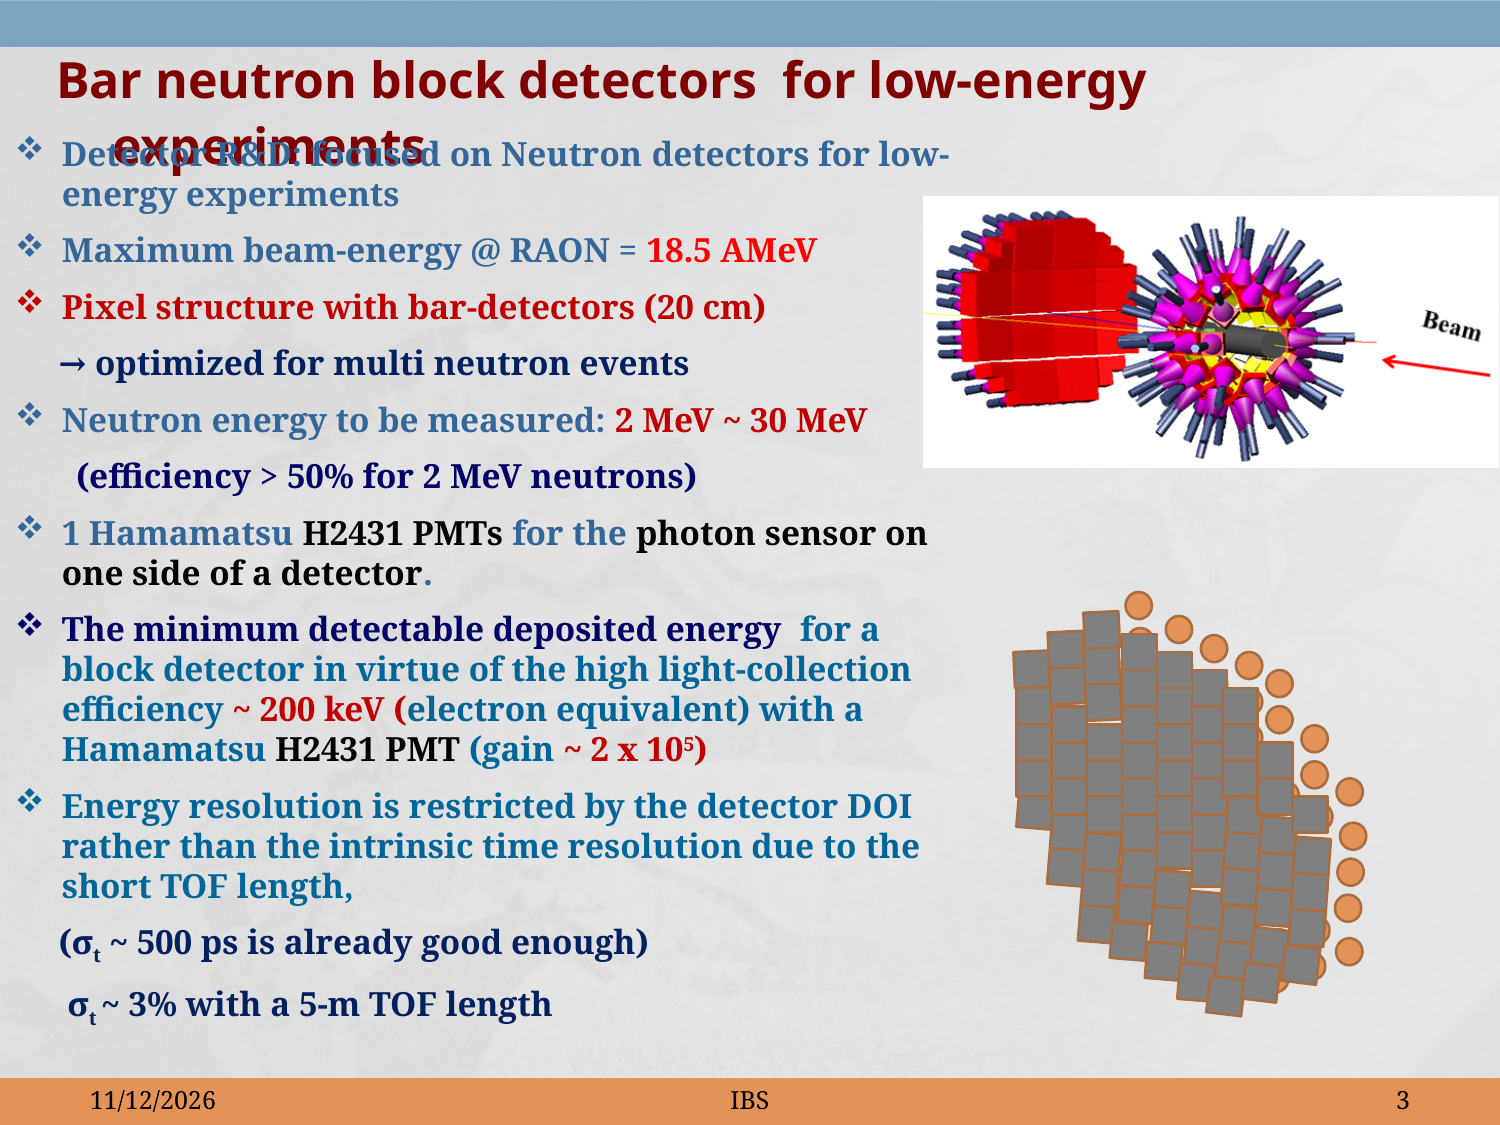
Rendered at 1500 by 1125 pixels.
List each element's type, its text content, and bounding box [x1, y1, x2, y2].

text_box Bar neutron block detectors for low-energy experiments [41, 35, 1477, 182]
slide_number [75, 1078, 425, 1125]
picture [923, 196, 1499, 468]
text_box Detector R&D: focused on Neutron detectors for low-energy experiments Maximum beam-energy @ RAON = 18.5 AMeV Pixel structure with bar-detectors (20 cm) → optimized for multi neutron events Neutron energy to be measured: 2 MeV ~ 30 MeV (efficiency > 50% for 2 MeV neutrons) 1 Hamamatsu H2431 PMTs for the photon sensor on one side of a detector. The minimum detectable deposited energy for a block detector in virtue of the high light-collection efficiency ~ 200 keV (electron equivalent) with a Hamamatsu H2431 PMT (gain ~ 2 ⅹ 105) Energy resolution is restricted by the detector DOI rather than the intrinsic time resolution due to the short TOF length, (σt ~ 500 ps is already good enough) σt ~ 3% with a 5-m TOF length [0, 125, 974, 1037]
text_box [1014, 591, 1365, 1015]
footer IBS [512, 1078, 988, 1125]
slide_number 3 [1074, 1078, 1425, 1125]
